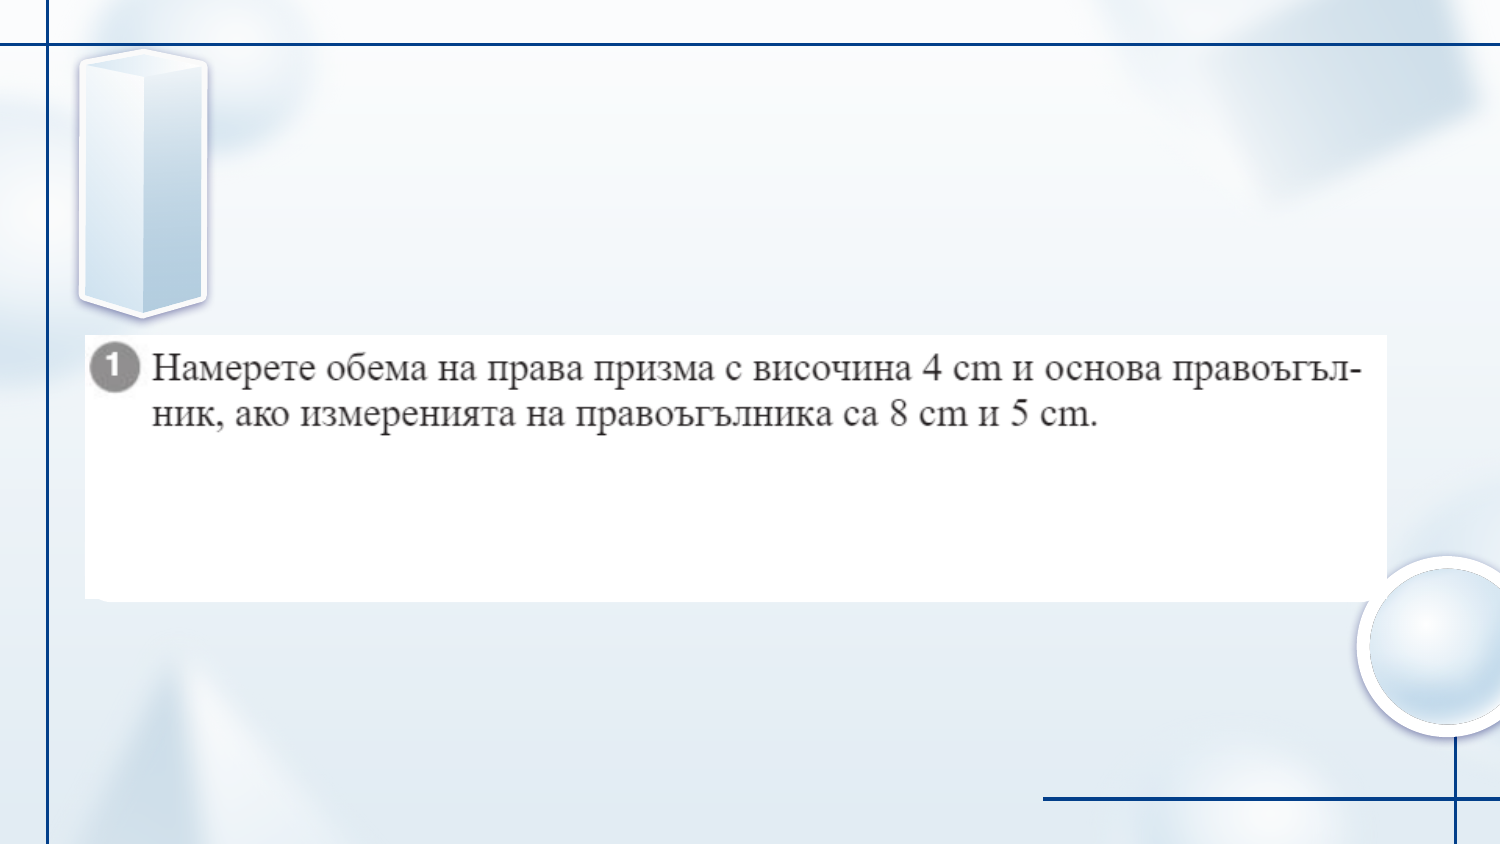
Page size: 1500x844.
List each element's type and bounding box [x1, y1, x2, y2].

picture [84, 335, 1387, 599]
text_box [1361, 561, 1500, 732]
text_box [84, 54, 202, 313]
